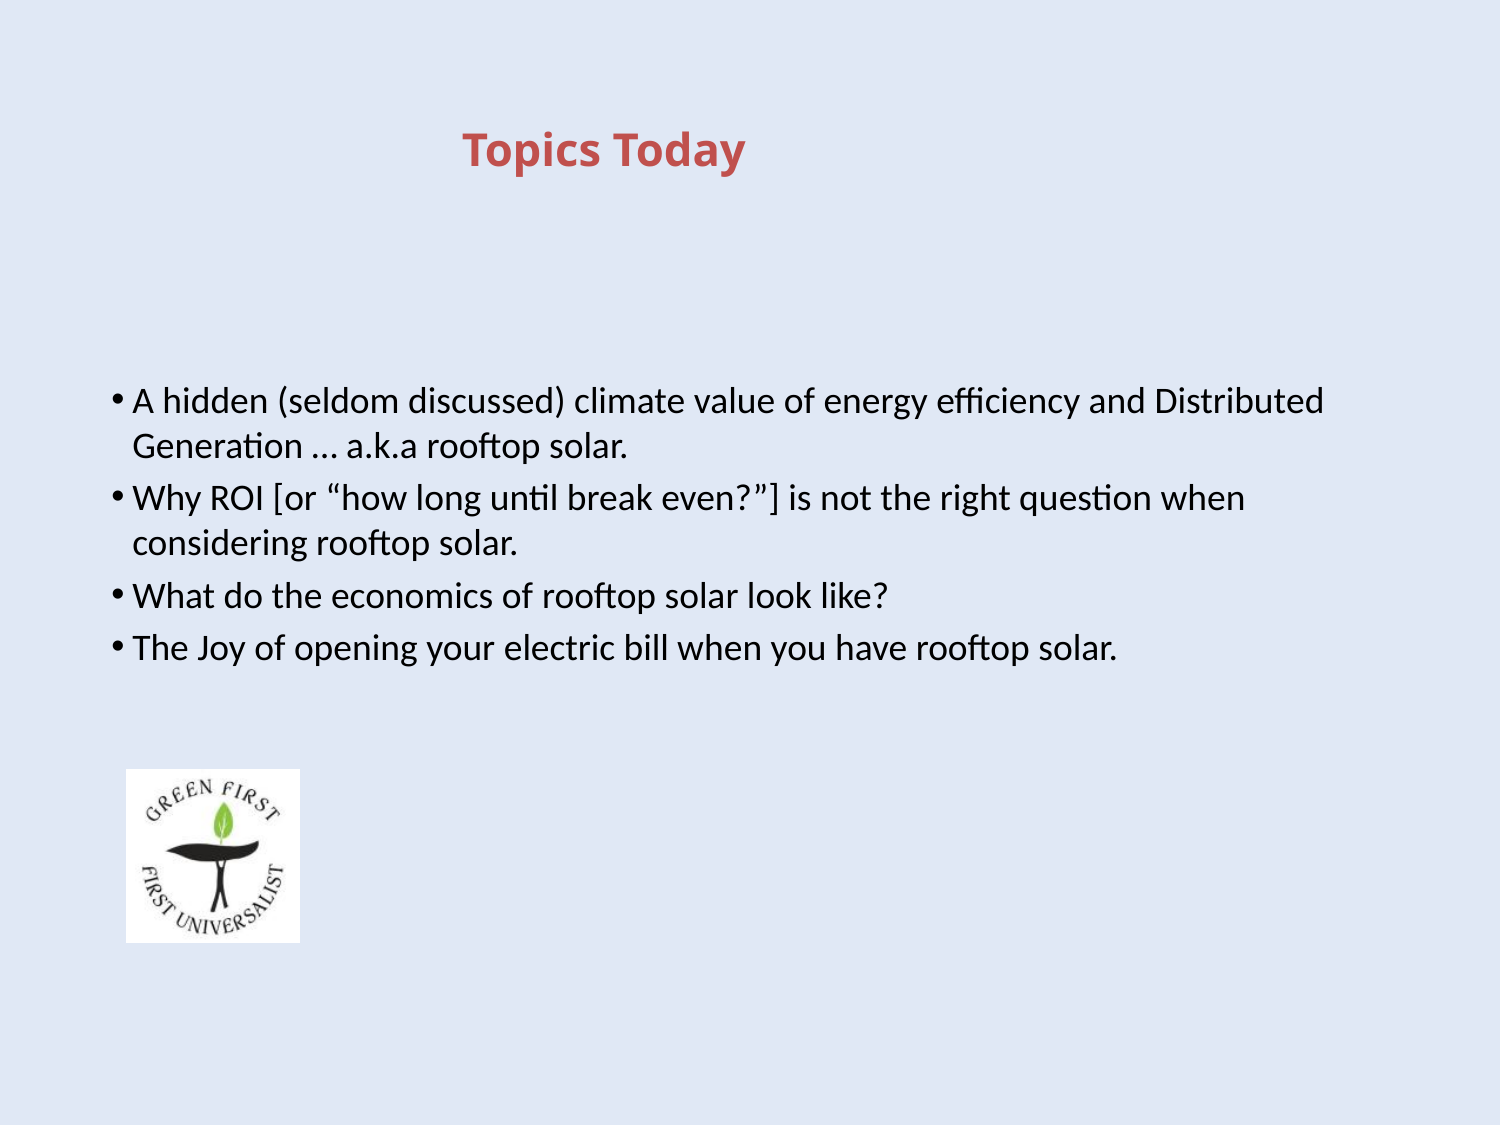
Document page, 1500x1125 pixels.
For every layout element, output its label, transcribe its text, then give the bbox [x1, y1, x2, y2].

title Topics Today [75, 113, 1133, 183]
picture [126, 768, 300, 943]
list A hidden (seldom discussed) climate value of energy efficiency and Distributed Generation … a.k.a rooftop solar. Why ROI [or “how long until break even?”] is not the right question when considering rooftop solar. What do the economics of rooftop solar look like? The Joy of opening your electric bill when you have rooftop solar. [99, 370, 1424, 733]
